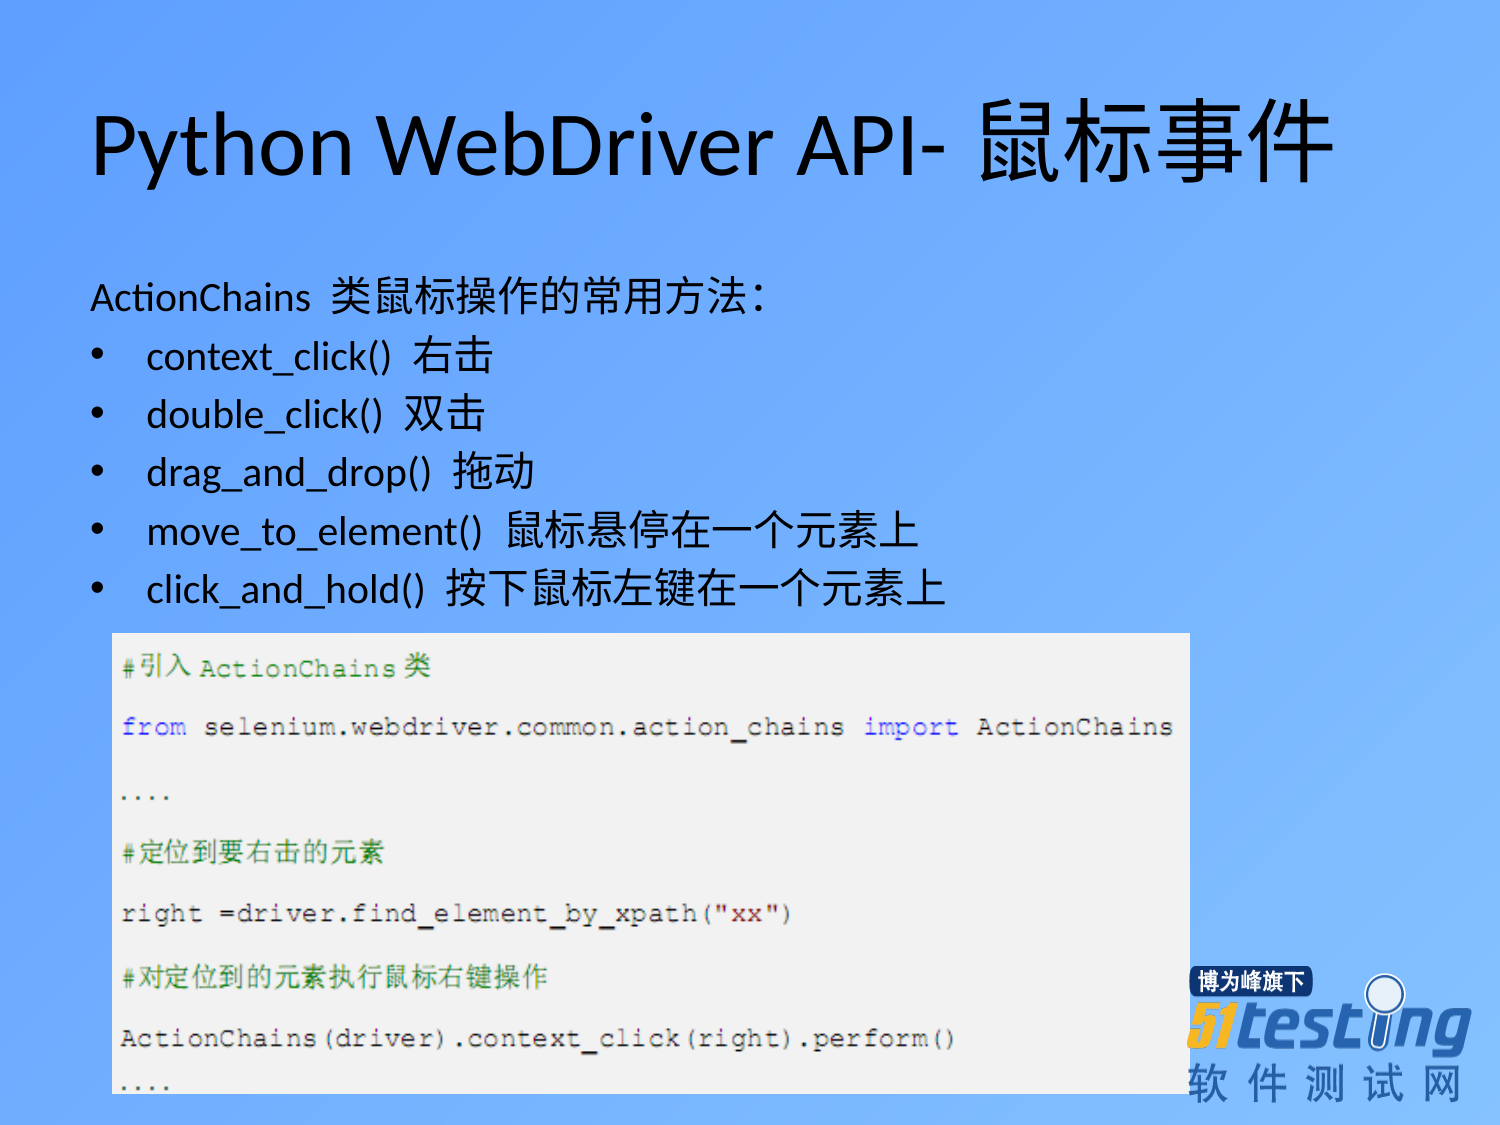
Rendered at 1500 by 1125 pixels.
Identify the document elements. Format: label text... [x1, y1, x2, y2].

list ActionChains 类鼠标操作的常用方法： context_click() 右击 double_click() 双击 drag_and_drop() 拖动 move_to_element() 鼠标悬停在一个元素上 click_and_hold() 按下鼠标左键在一个元素上 [75, 262, 1425, 1005]
title Python WebDriver API-鼠标事件 [75, 45, 1425, 233]
picture [111, 633, 1480, 1104]
